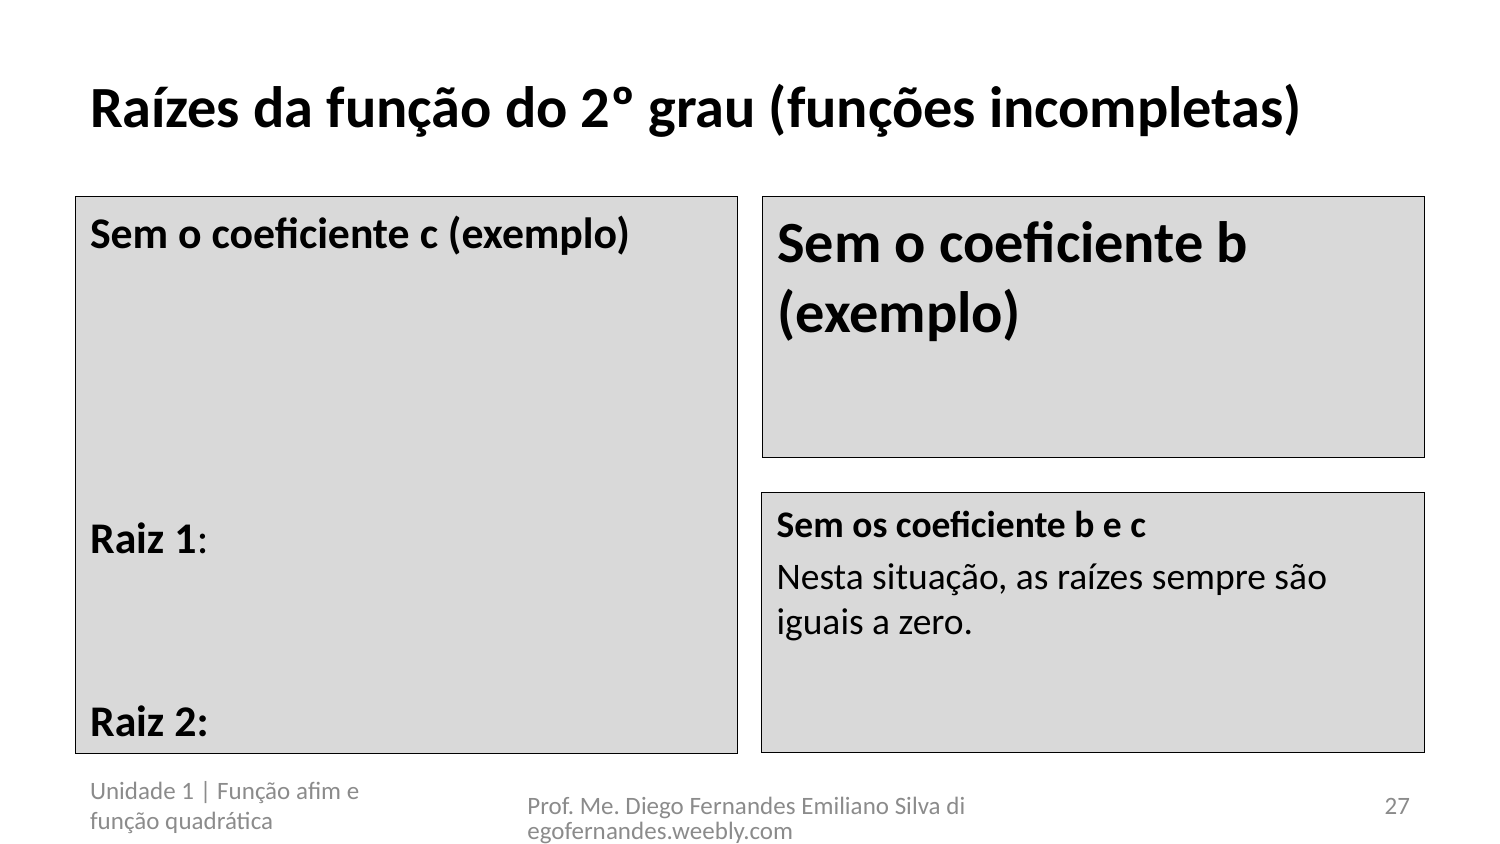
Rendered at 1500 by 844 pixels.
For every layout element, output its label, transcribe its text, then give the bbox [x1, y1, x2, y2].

title Raízes da função do 2º grau (funções incompletas) [75, 33, 1425, 175]
slide_number Unidade 1 | Função afim e função quadrática [75, 782, 425, 827]
footer Prof. Me. Diego Fernandes Emiliano Silva diegofernandes.weebly.com [512, 782, 988, 827]
text_box Sem os coeficiente b e c Nesta situação, as raízes sempre são iguais a zero. [761, 492, 1425, 753]
slide_number 27 [1074, 782, 1425, 827]
